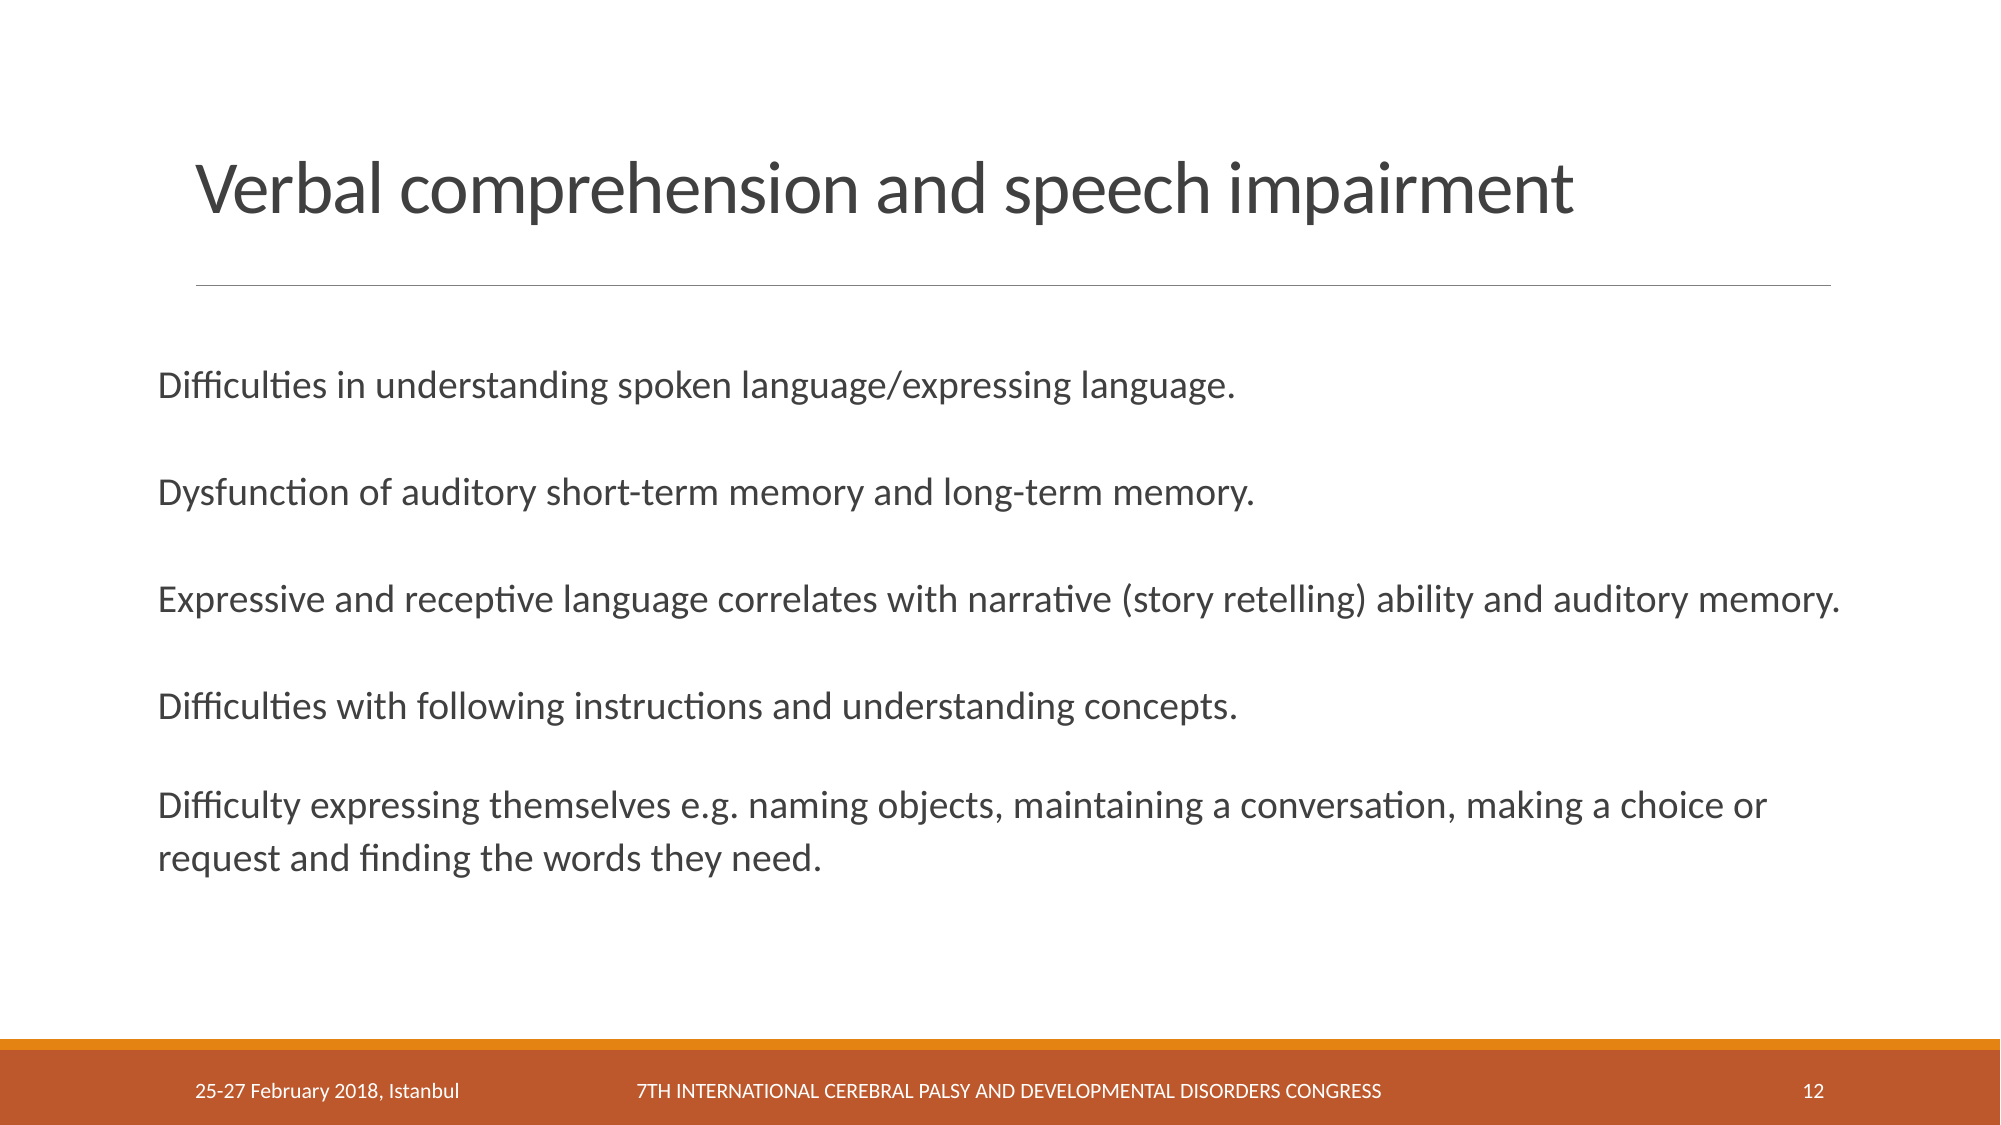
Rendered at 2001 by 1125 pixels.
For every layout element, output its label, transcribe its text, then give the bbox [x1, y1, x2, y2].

slide_number 12 [1624, 1059, 1840, 1120]
title Verbal comprehension and speech impairment [180, 68, 1830, 306]
list Difficulties in understanding spoken language/expressing language. Dysfunction of auditory short-term memory and long-term memory. Expressive and receptive language correlates with narrative (story retelling) ability and auditory memory. Difficulties with following instructions and understanding concepts. Difficulty expressing themselves e.g. naming objects, maintaining a conversation, making a choice or request and finding the words they need. [142, 327, 1868, 894]
footer 7th International Cerebral Palsy and DevelopmentAL Disorders Congress [604, 1059, 1415, 1120]
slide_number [180, 1059, 586, 1120]
